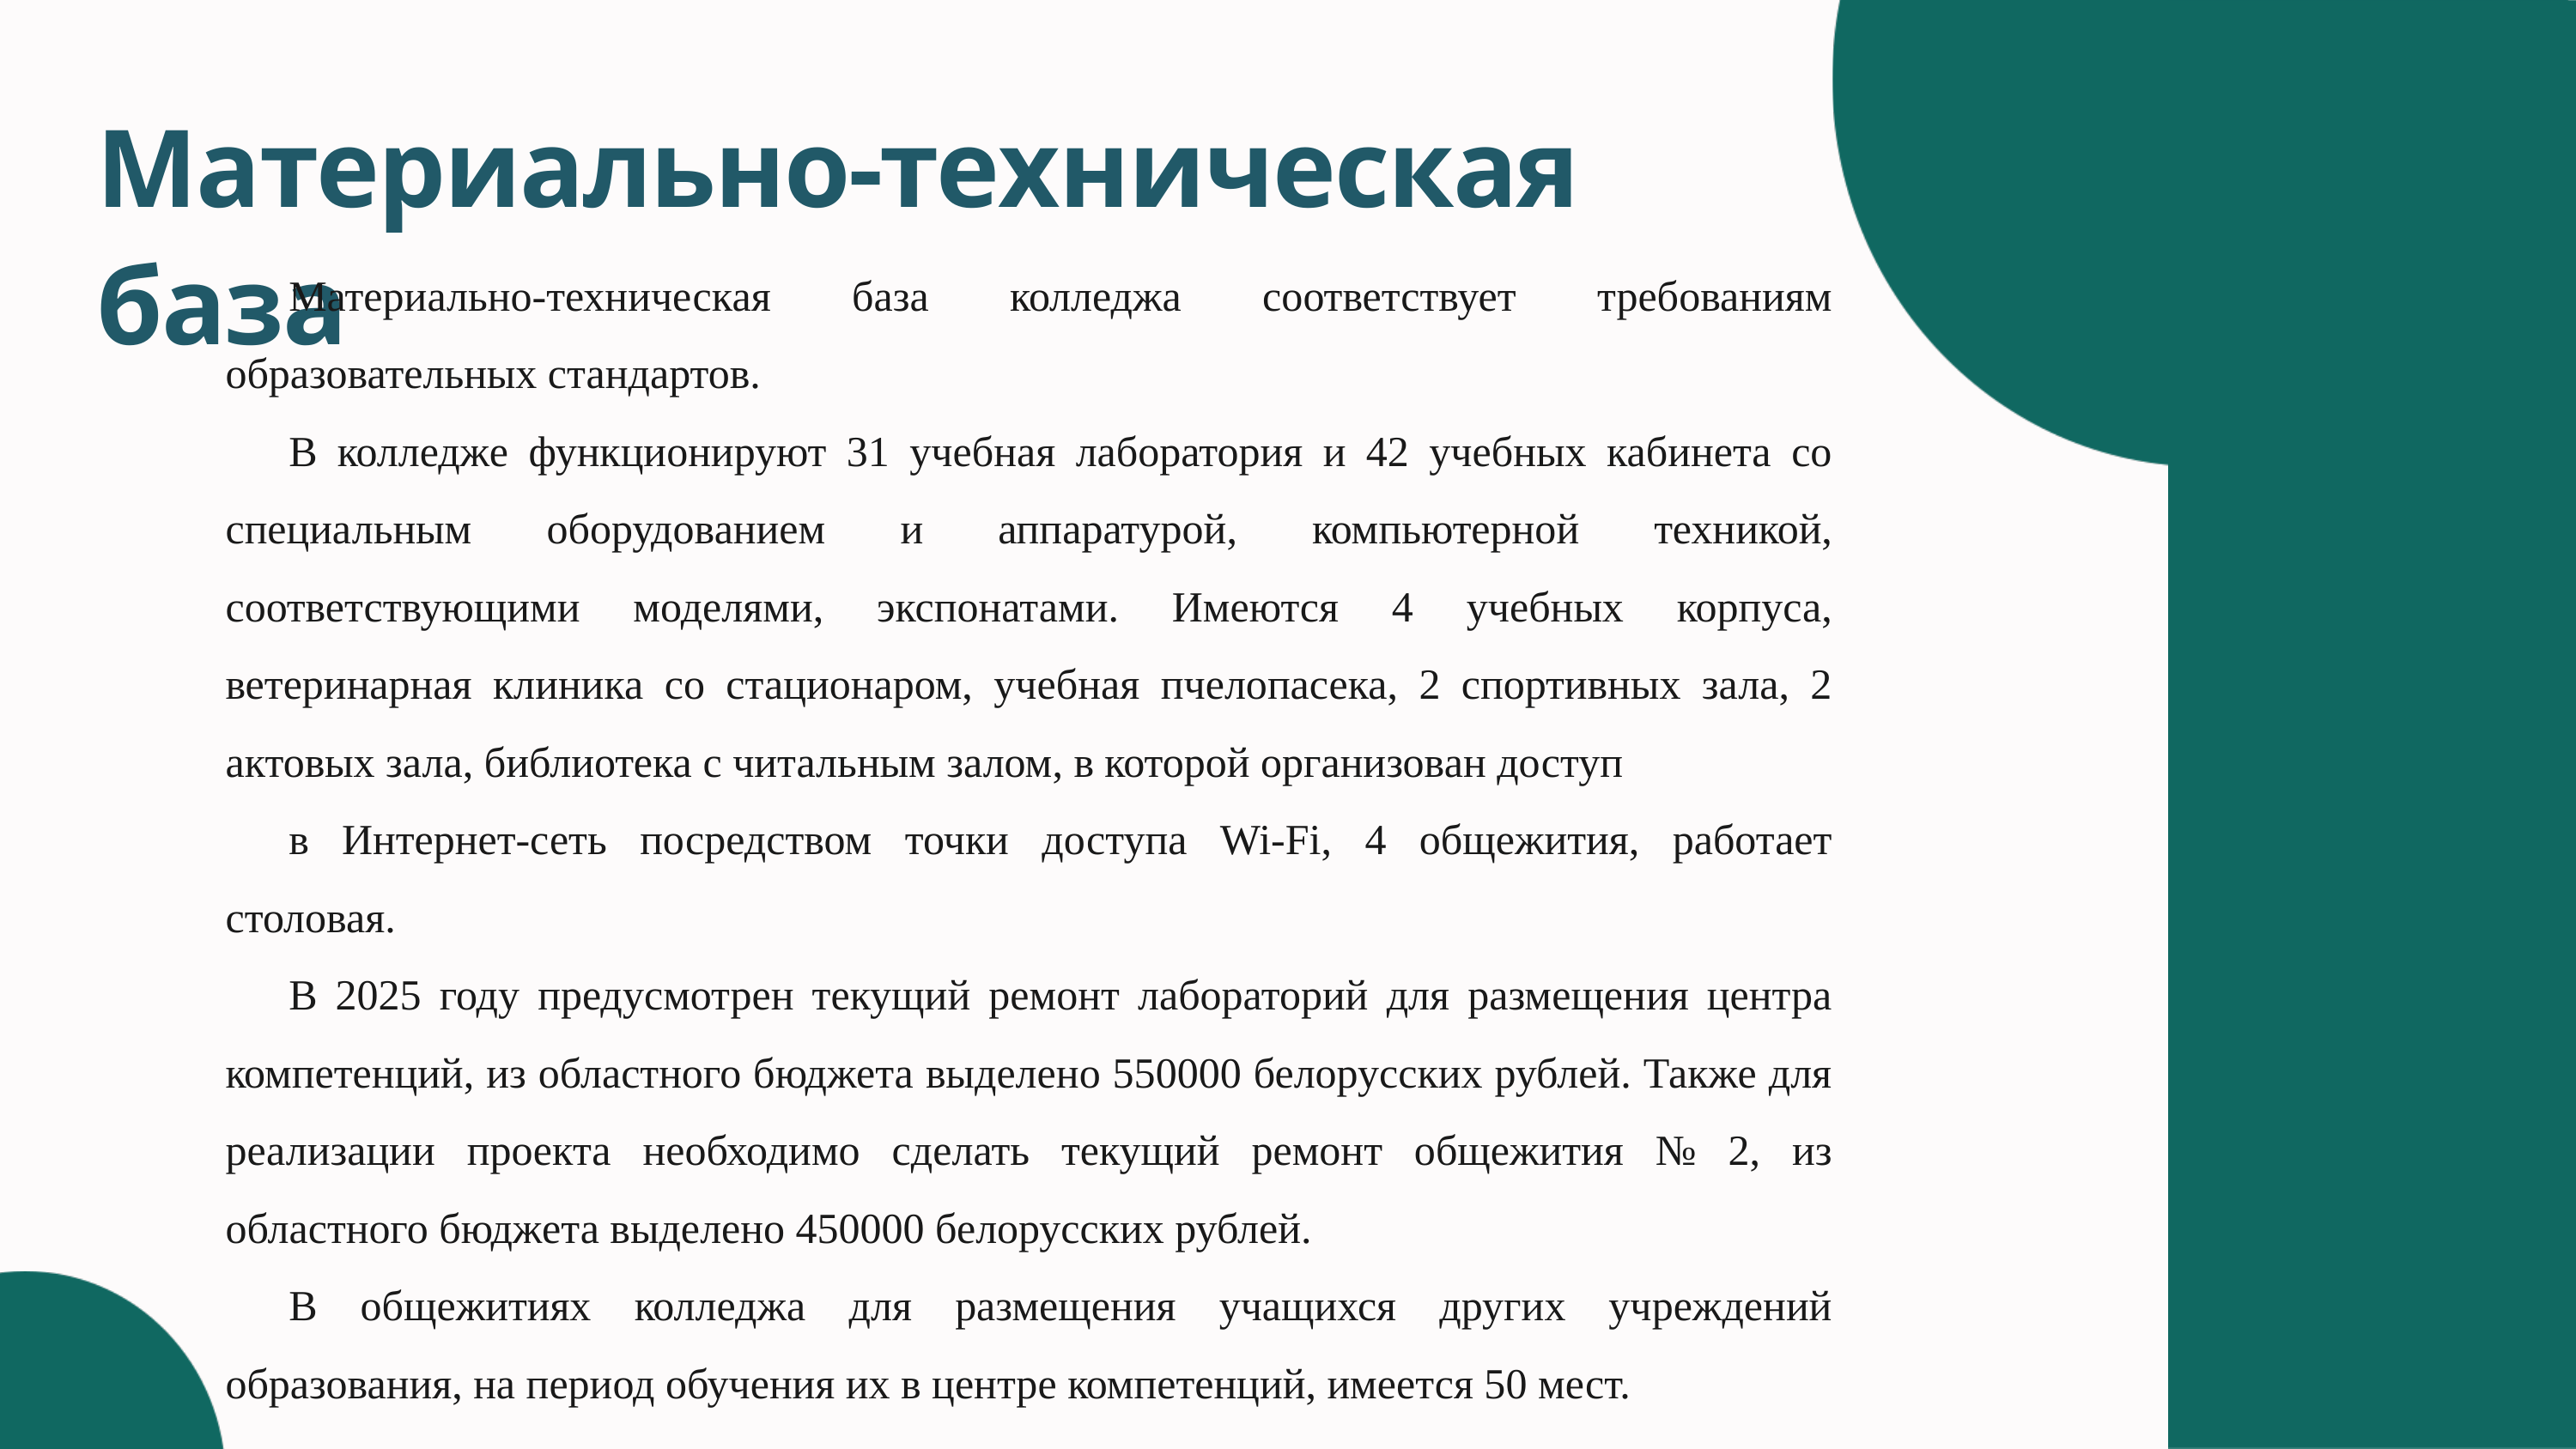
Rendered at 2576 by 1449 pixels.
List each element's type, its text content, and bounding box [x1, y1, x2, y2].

text_box Материально-техническая база [96, 90, 1801, 242]
text_box [1832, 0, 2168, 467]
text_box [2168, 0, 2576, 1449]
text_box Материально-техническая база колледжа соответствует требованиям образовательных стандартов. В колледже функционируют 31 учебная лаборатория и 42 учебных кабинета со специальным оборудованием и аппаратурой, компьютерной техникой, соответствующими моделями, экспонатами. Имеются 4 учебных корпуса, ветеринарная клиника со стационаром, учебная пчелопасека, 2 спортивных зала, 2 актовых зала, библиотека с читальным залом, в которой организован доступ в Интернет-сеть посредством точки доступа Wi-Fi, 4 общежития, работает столовая. В 2025 году предусмотрен текущий ремонт лабораторий для размещения центра компетенций, из областного бюджета выделено 550000 белорусских рублей. Также для реализации проекта необходимо сделать текущий ремонт общежития № 2, из областного бюджета выделено 450000 белорусских рублей. В общежитиях колледжа для размещения учащихся других учреждений образования, на период обучения их в центре компетенций, имеется 50 мест. [225, 241, 1833, 1058]
text_box [0, 1271, 226, 1449]
